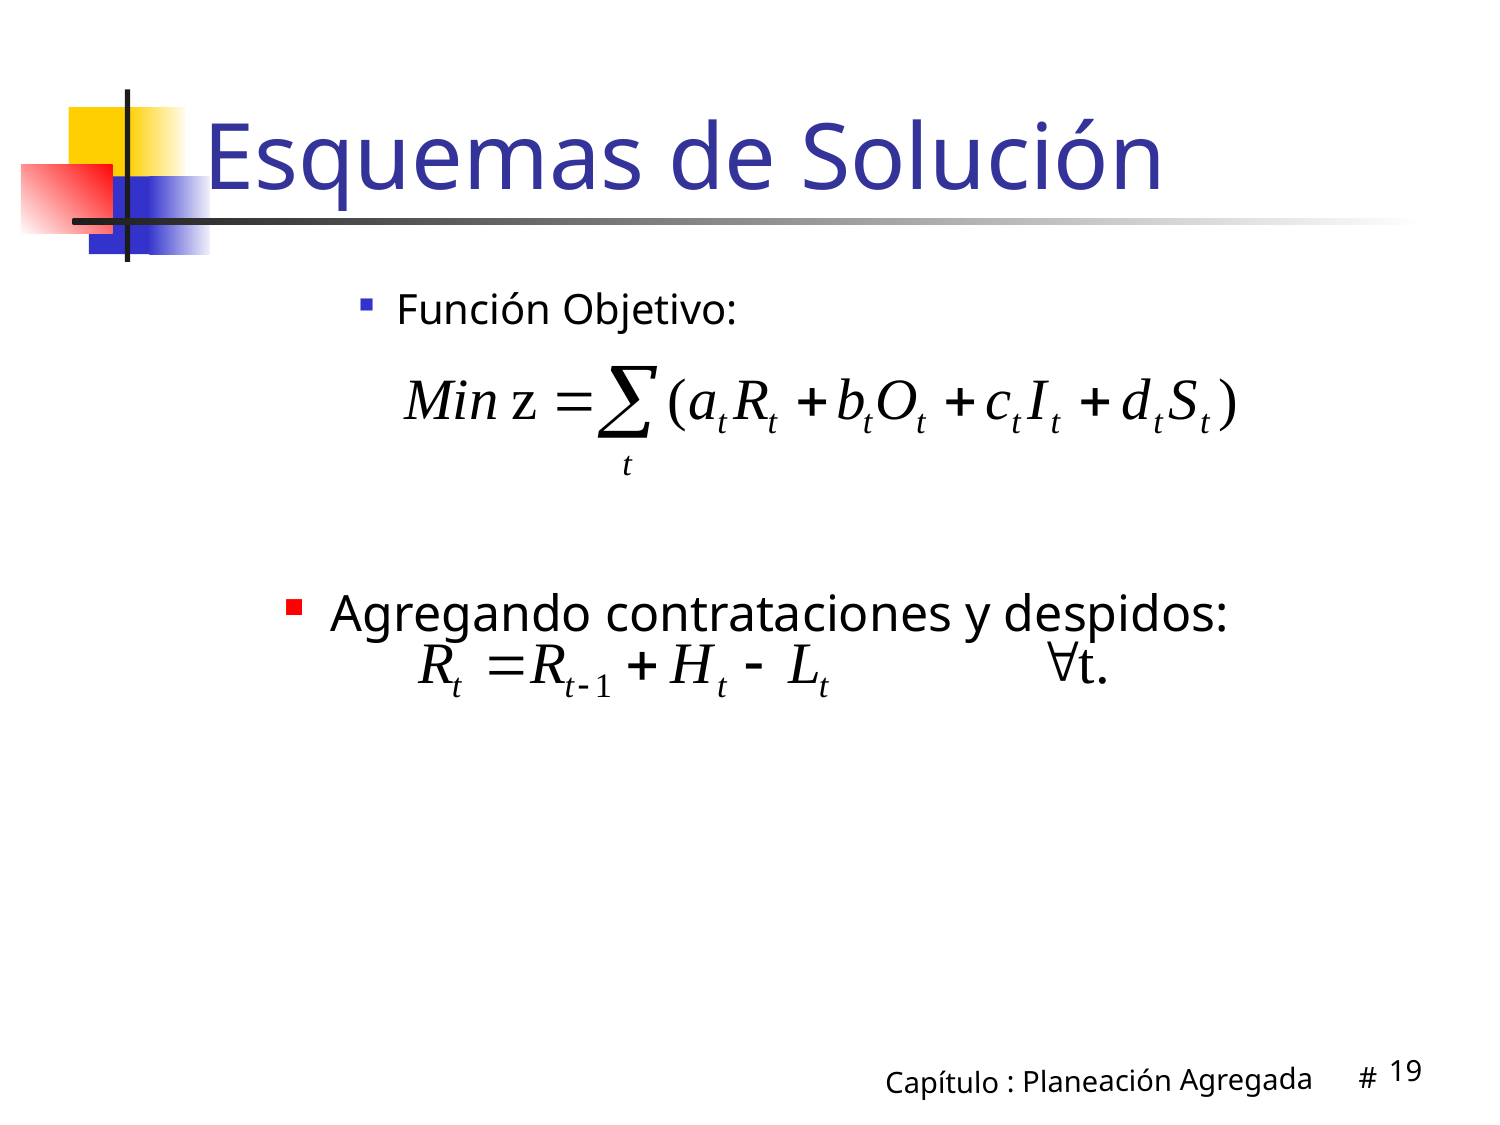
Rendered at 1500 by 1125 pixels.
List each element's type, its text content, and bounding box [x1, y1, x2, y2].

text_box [394, 355, 1263, 488]
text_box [406, 623, 1118, 713]
list Función Objetivo: Agregando contrataciones y despidos: [193, 274, 1470, 1007]
footer Capítulo : Planeación Agregada # [836, 1028, 1427, 1109]
slide_number 19 [1124, 1024, 1438, 1101]
title Esquemas de Solución [188, 27, 1468, 216]
